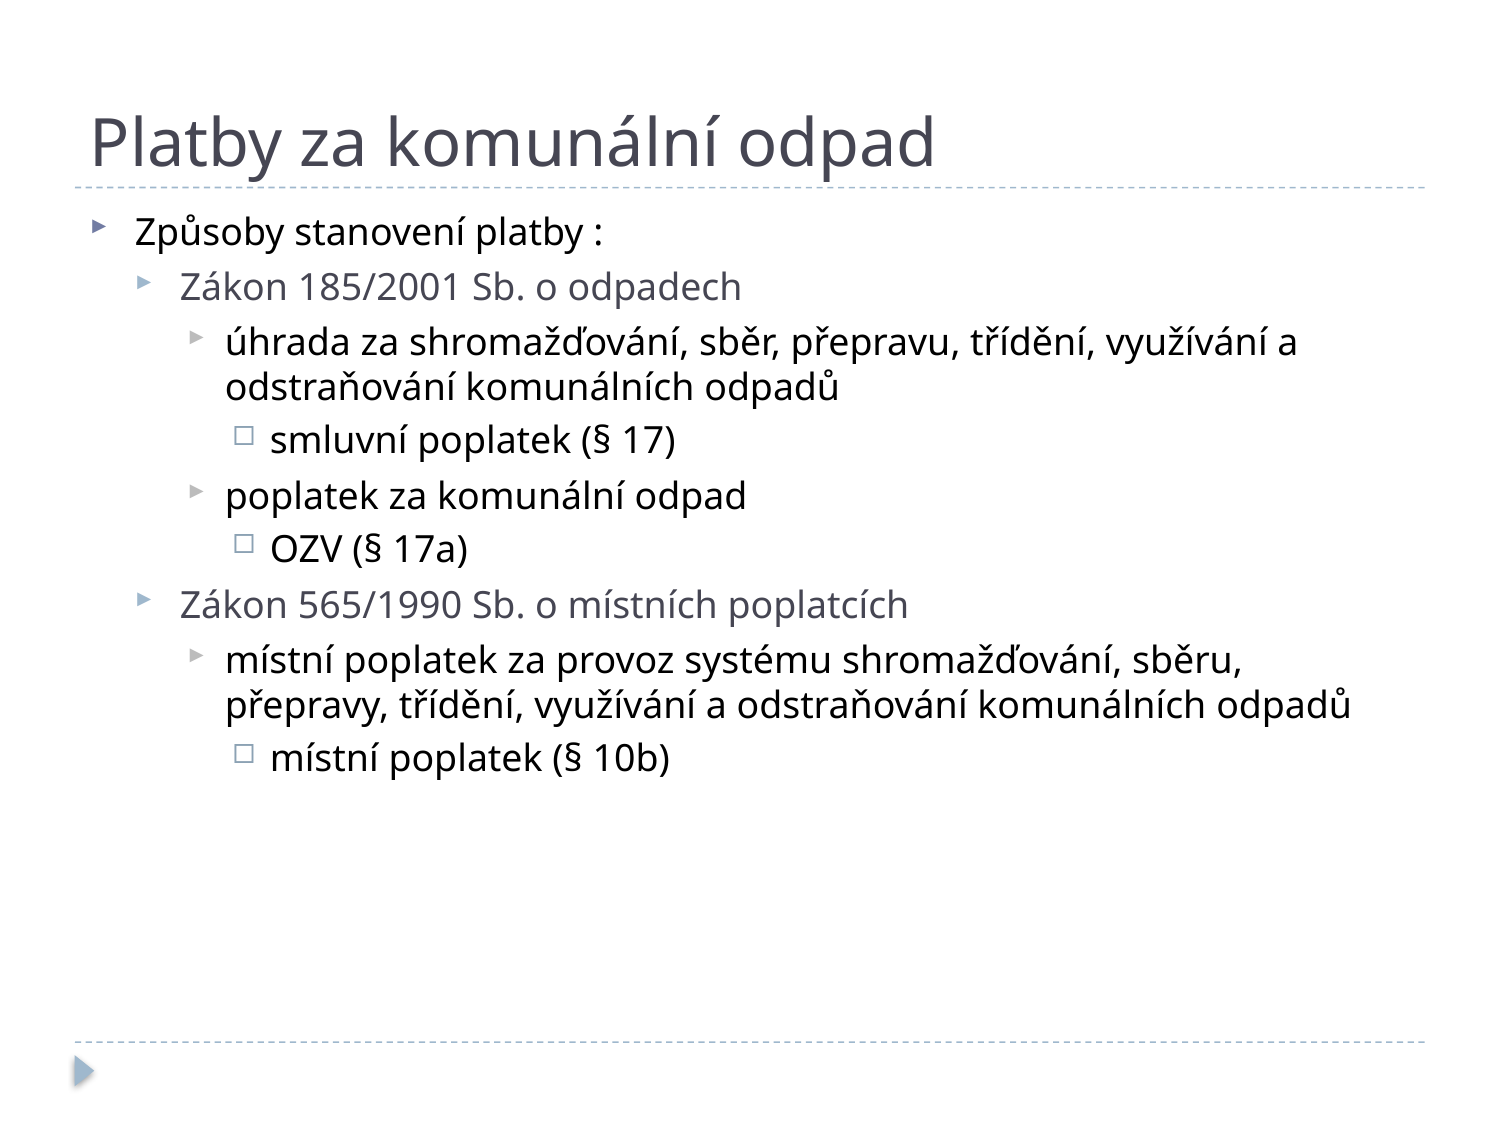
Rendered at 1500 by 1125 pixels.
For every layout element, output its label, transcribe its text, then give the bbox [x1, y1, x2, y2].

list Způsoby stanovení platby : Zákon 185/2001 Sb. o odpadech úhrada za shromažďování, sběr, přepravu, třídění, využívání a odstraňování komunálních odpadů smluvní poplatek (§ 17) poplatek za komunální odpad OZV (§ 17a) Zákon 565/1990 Sb. o místních poplatcích místní poplatek za provoz systému shromažďování, sběru, přepravy, třídění, využívání a odstraňování komunálních odpadů místní poplatek (§ 10b) [75, 200, 1425, 1010]
title Platby za komunální odpad [75, 24, 1425, 188]
